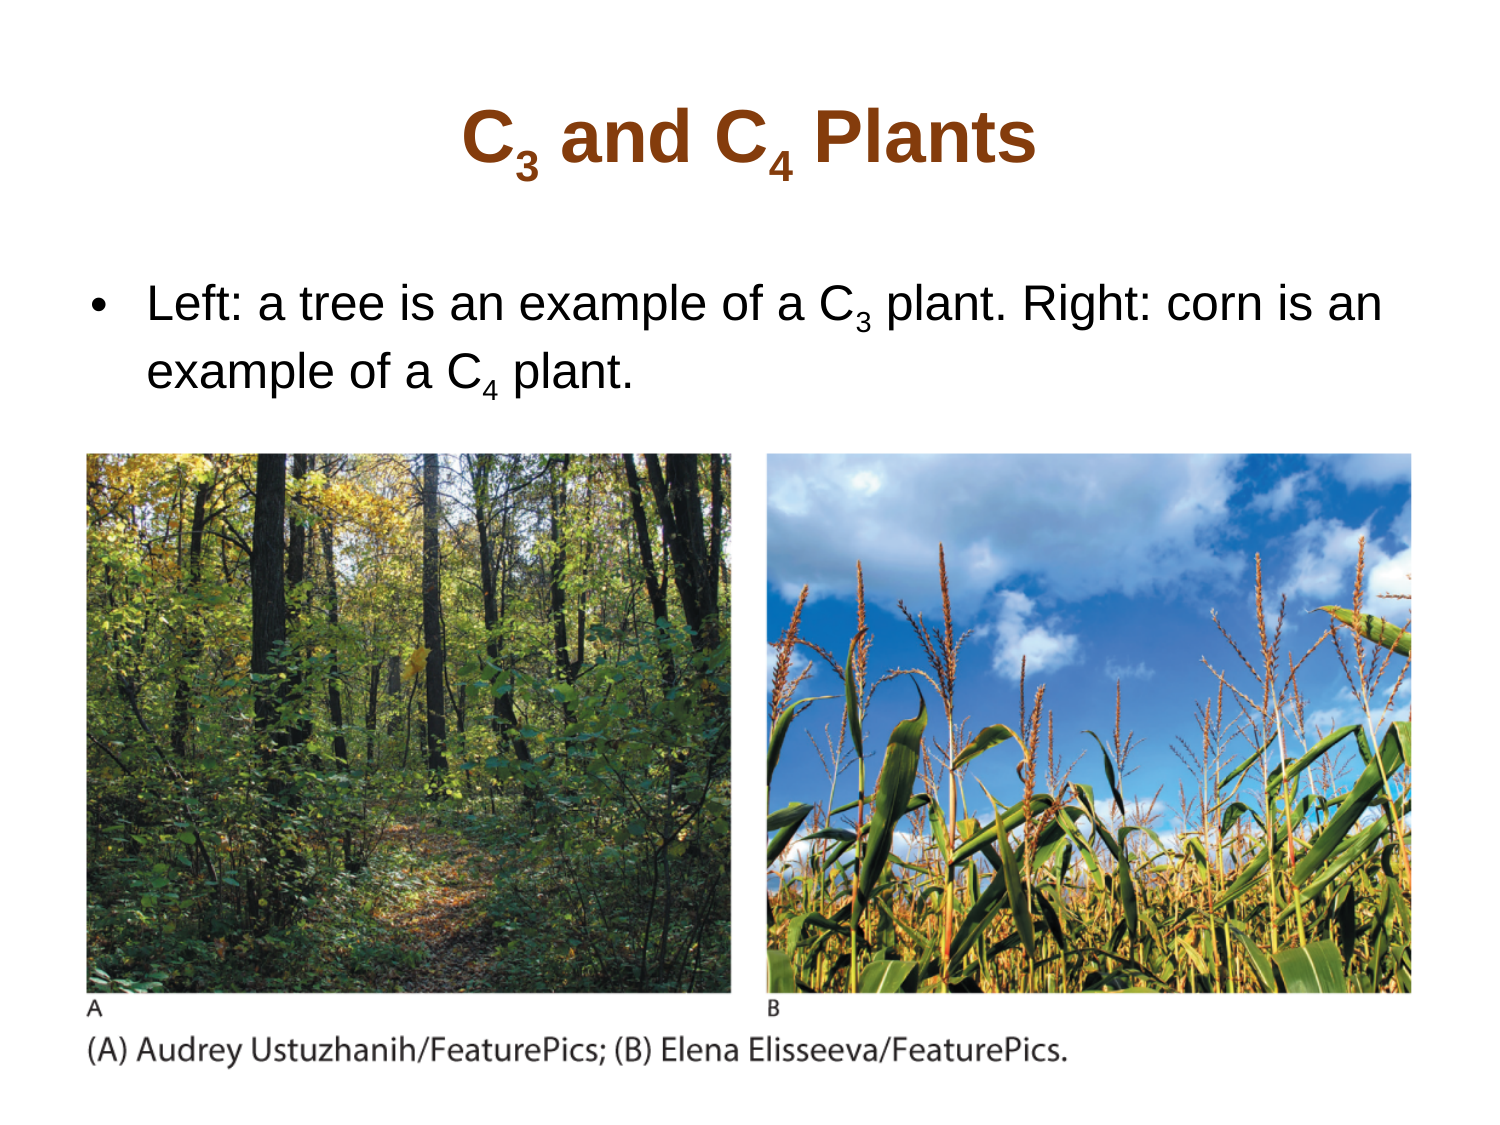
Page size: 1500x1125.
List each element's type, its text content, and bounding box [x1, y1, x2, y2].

picture [83, 450, 1415, 1073]
list Left: a tree is an example of a C3 plant. Right: corn is an example of a C4 plant. [75, 262, 1425, 429]
title C3 and C4 Plants [75, 45, 1425, 233]
